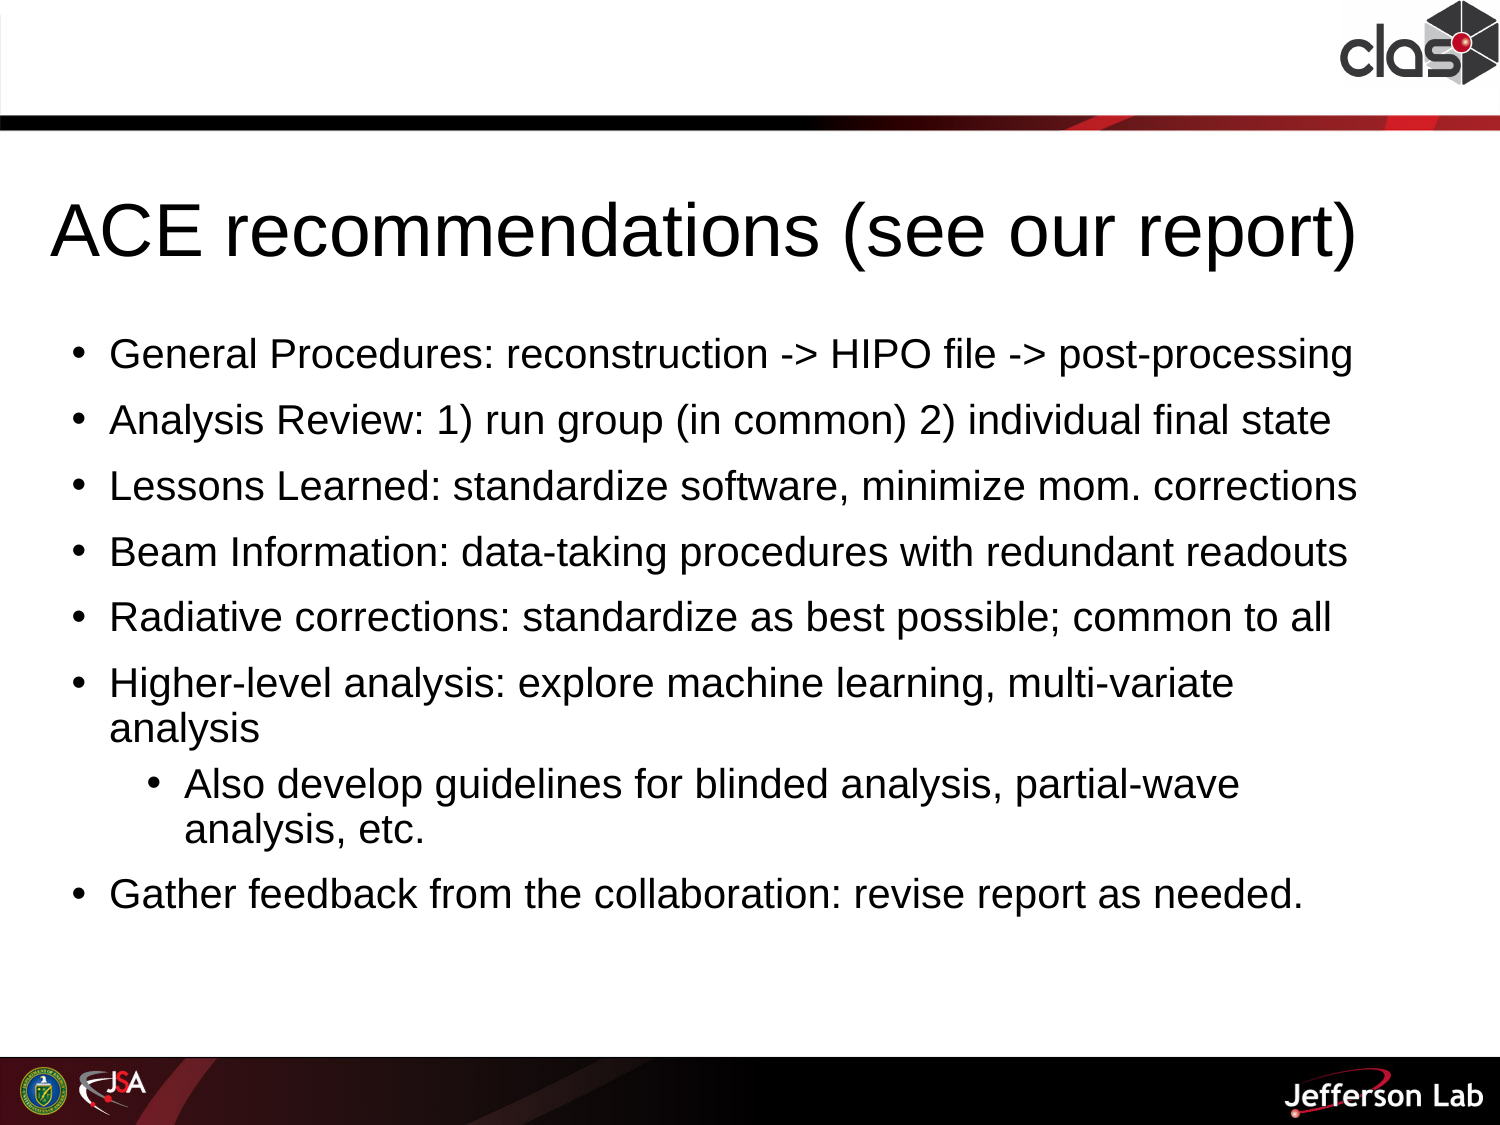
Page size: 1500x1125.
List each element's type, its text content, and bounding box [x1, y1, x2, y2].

text_box ACE recommendations (see our report) [35, 184, 1381, 294]
picture [0, 0, 1500, 1125]
text_box General Procedures: reconstruction -> HIPO file -> post-processing Analysis Review: 1) run group (in common) 2) individual final state Lessons Learned: standardize software, minimize mom. corrections Beam Information: data-taking procedures with redundant readouts Radiative corrections: standardize as best possible; common to all Higher-level analysis: explore machine learning, multi-variate analysis Also develop guidelines for blinded analysis, partial-wave analysis, etc. Gather feedback from the collaboration: revise report as needed. [56, 325, 1403, 1039]
